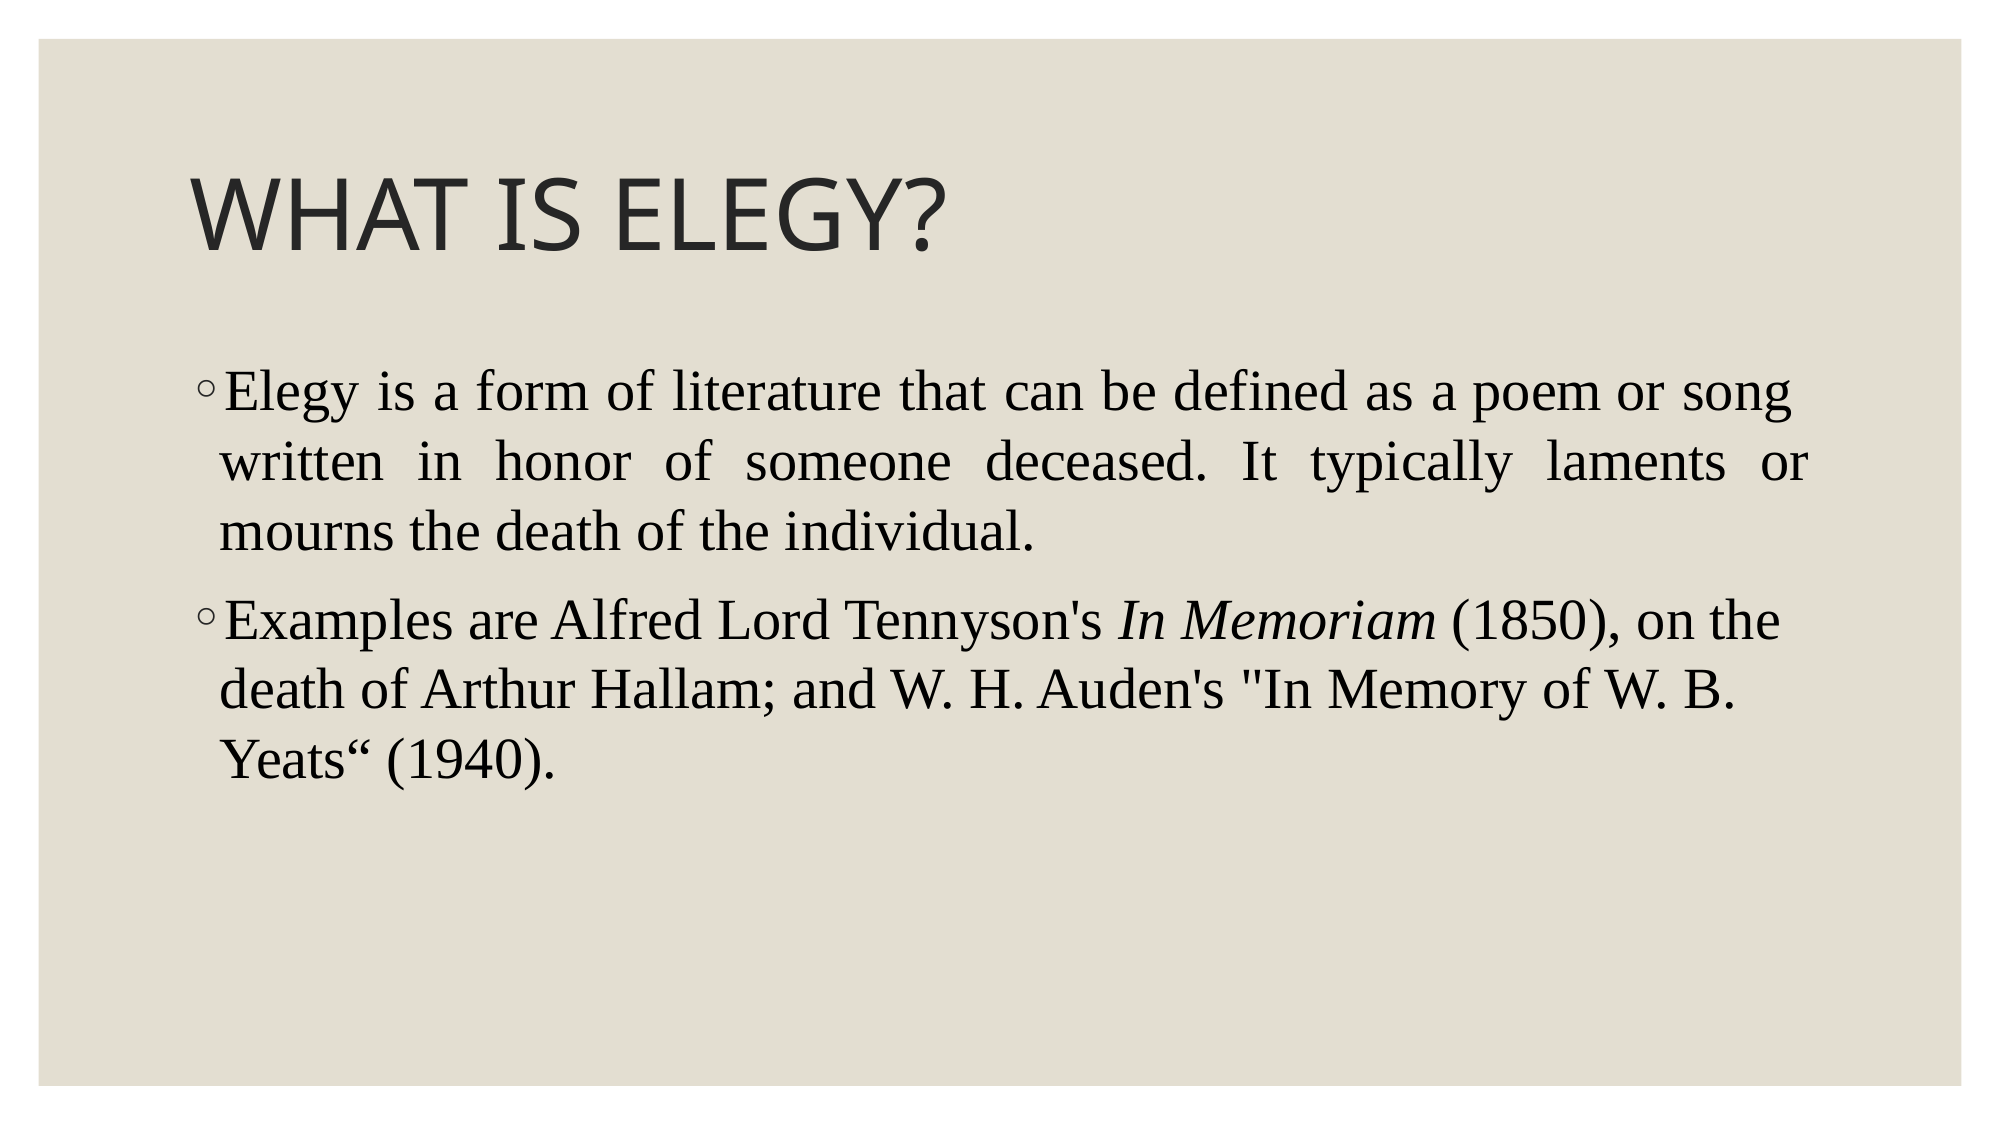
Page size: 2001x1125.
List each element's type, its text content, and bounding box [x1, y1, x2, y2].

list Elegy is a form of literature that can be defined as a poem or song written in honor of someone deceased. It typically laments or mourns the death of the individual. Examples are Alfred Lord Tennyson's In Memoriam (1850), on the death of Arthur Hallam; and W. H. Auden's "In Memory of W. B. Yeats“ (1940). [174, 345, 1825, 990]
title WHAT IS ELEGY? [174, 105, 1825, 331]
